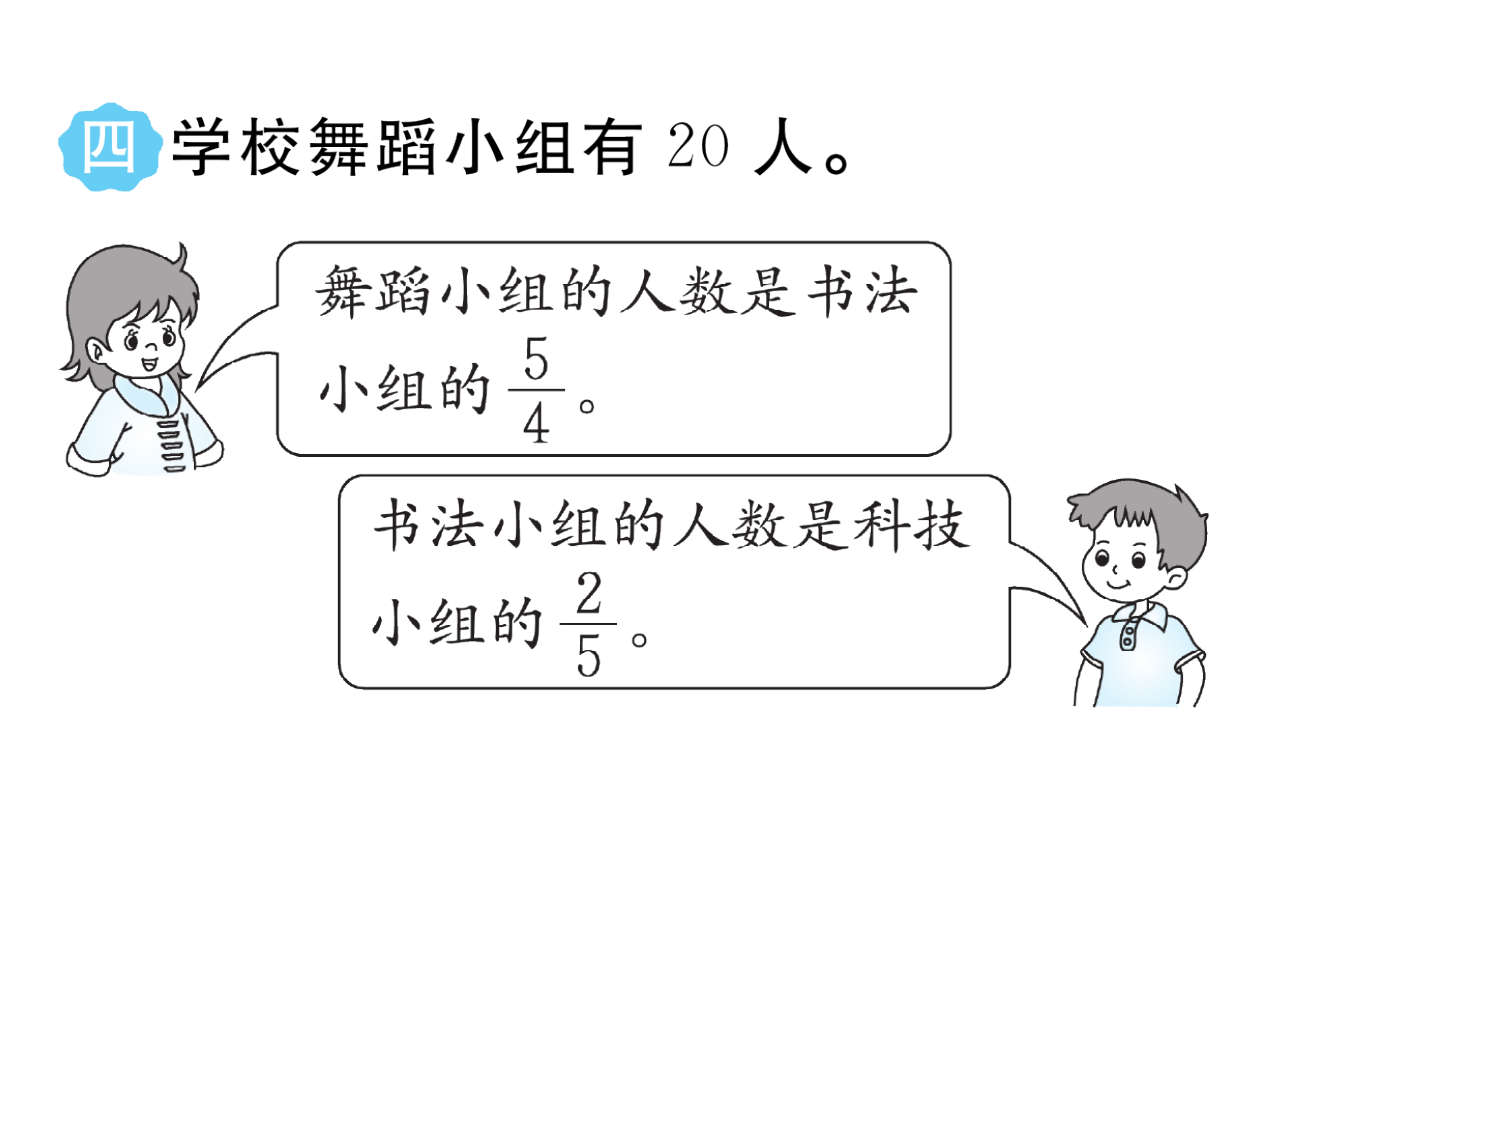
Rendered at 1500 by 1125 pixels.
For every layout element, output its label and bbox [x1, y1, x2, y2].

picture [52, 89, 1471, 737]
